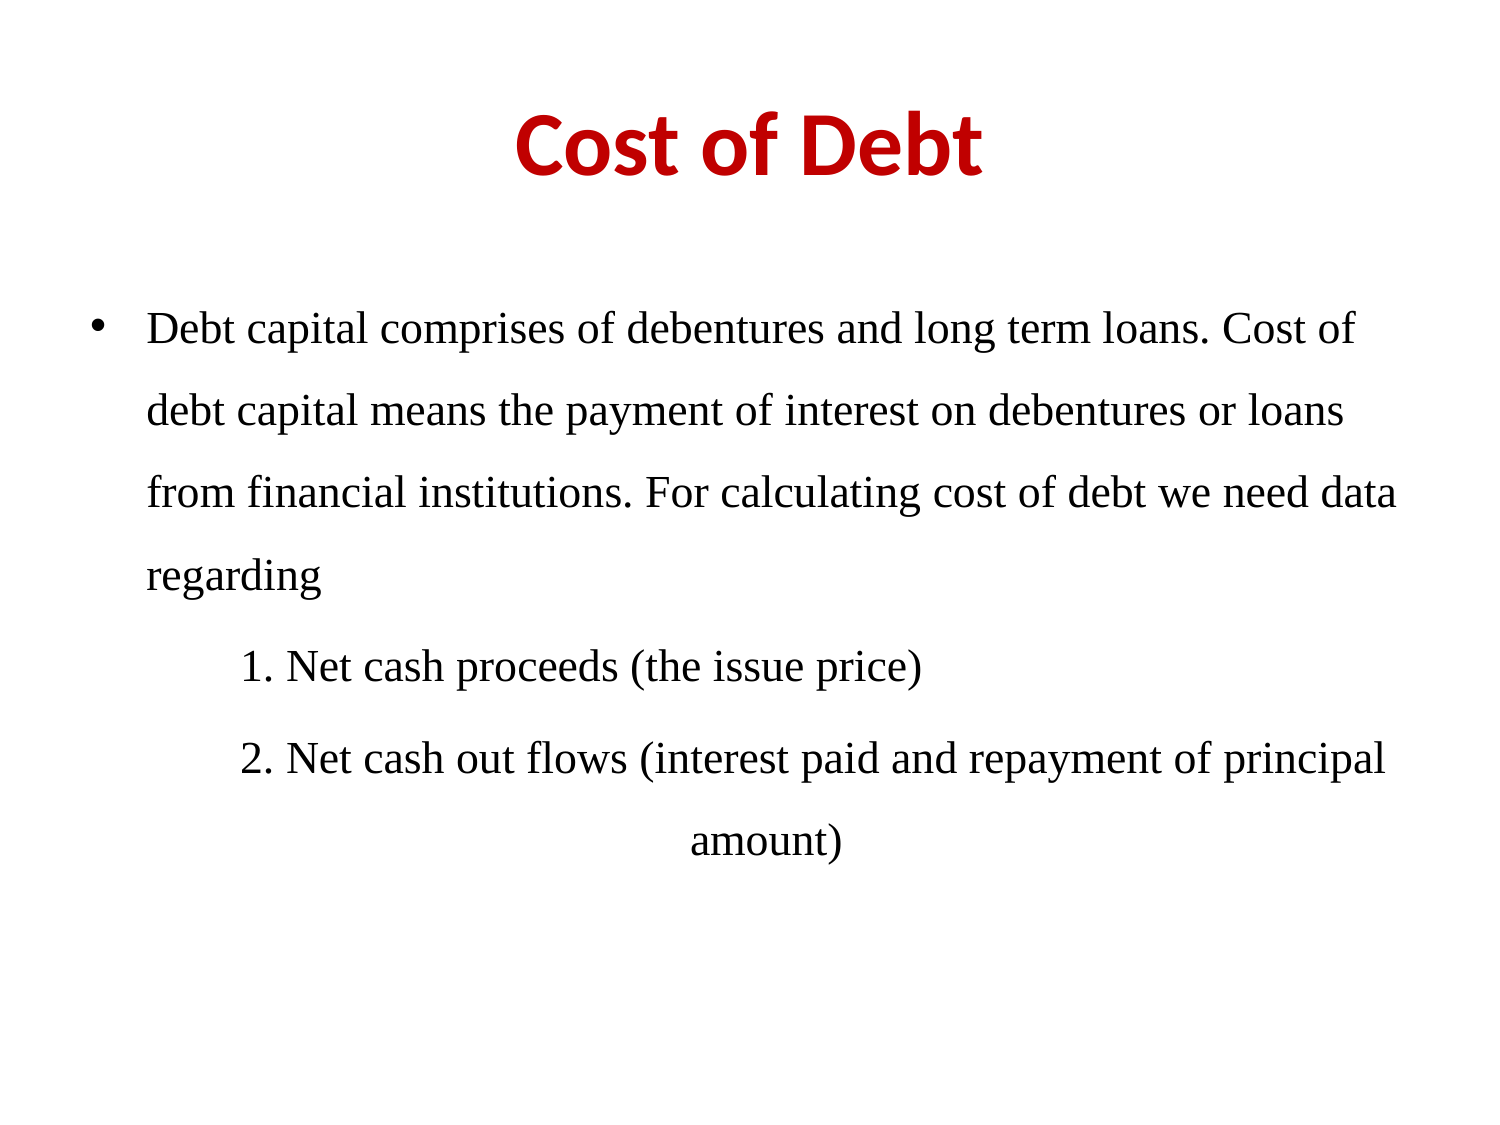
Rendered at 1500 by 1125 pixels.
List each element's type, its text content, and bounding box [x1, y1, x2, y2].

list Debt capital comprises of debentures and long term loans. Cost of debt capital means the payment of interest on debentures or loans from financial institutions. For calculating cost of debt we need data regarding 1. Net cash proceeds (the issue price) 2. Net cash out flows (interest paid and repayment of principal amount) [75, 262, 1425, 1005]
title Cost of Debt [75, 45, 1425, 233]
